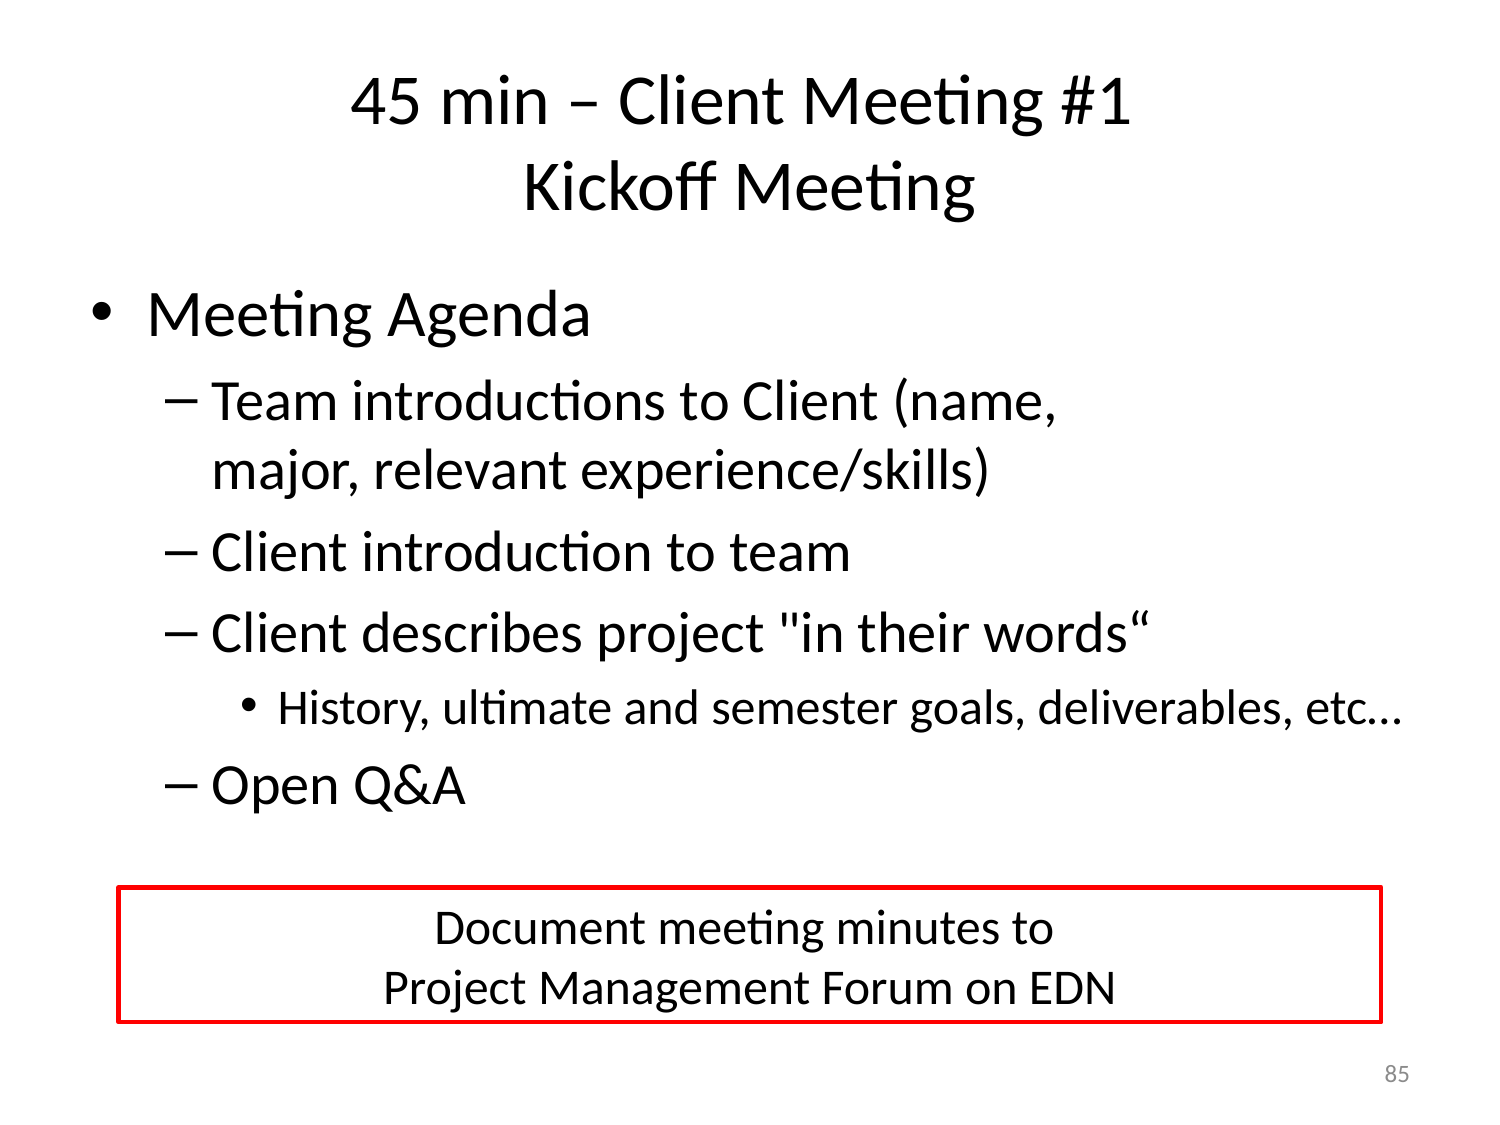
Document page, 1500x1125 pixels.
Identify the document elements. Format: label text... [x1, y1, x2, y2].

title 45 min – Client Meeting #1 Kickoff Meeting [75, 45, 1425, 233]
slide_number 85 [1074, 1042, 1425, 1103]
text_box Document meeting minutes to Project Management Forum on EDN [118, 887, 1382, 1023]
list Meeting Agenda Team introductions to Client (name, major, relevant experience/skills) Client introduction to team Client describes project "in their words“ History, ultimate and semester goals, deliverables, etc… Open Q&A [75, 262, 1425, 1005]
